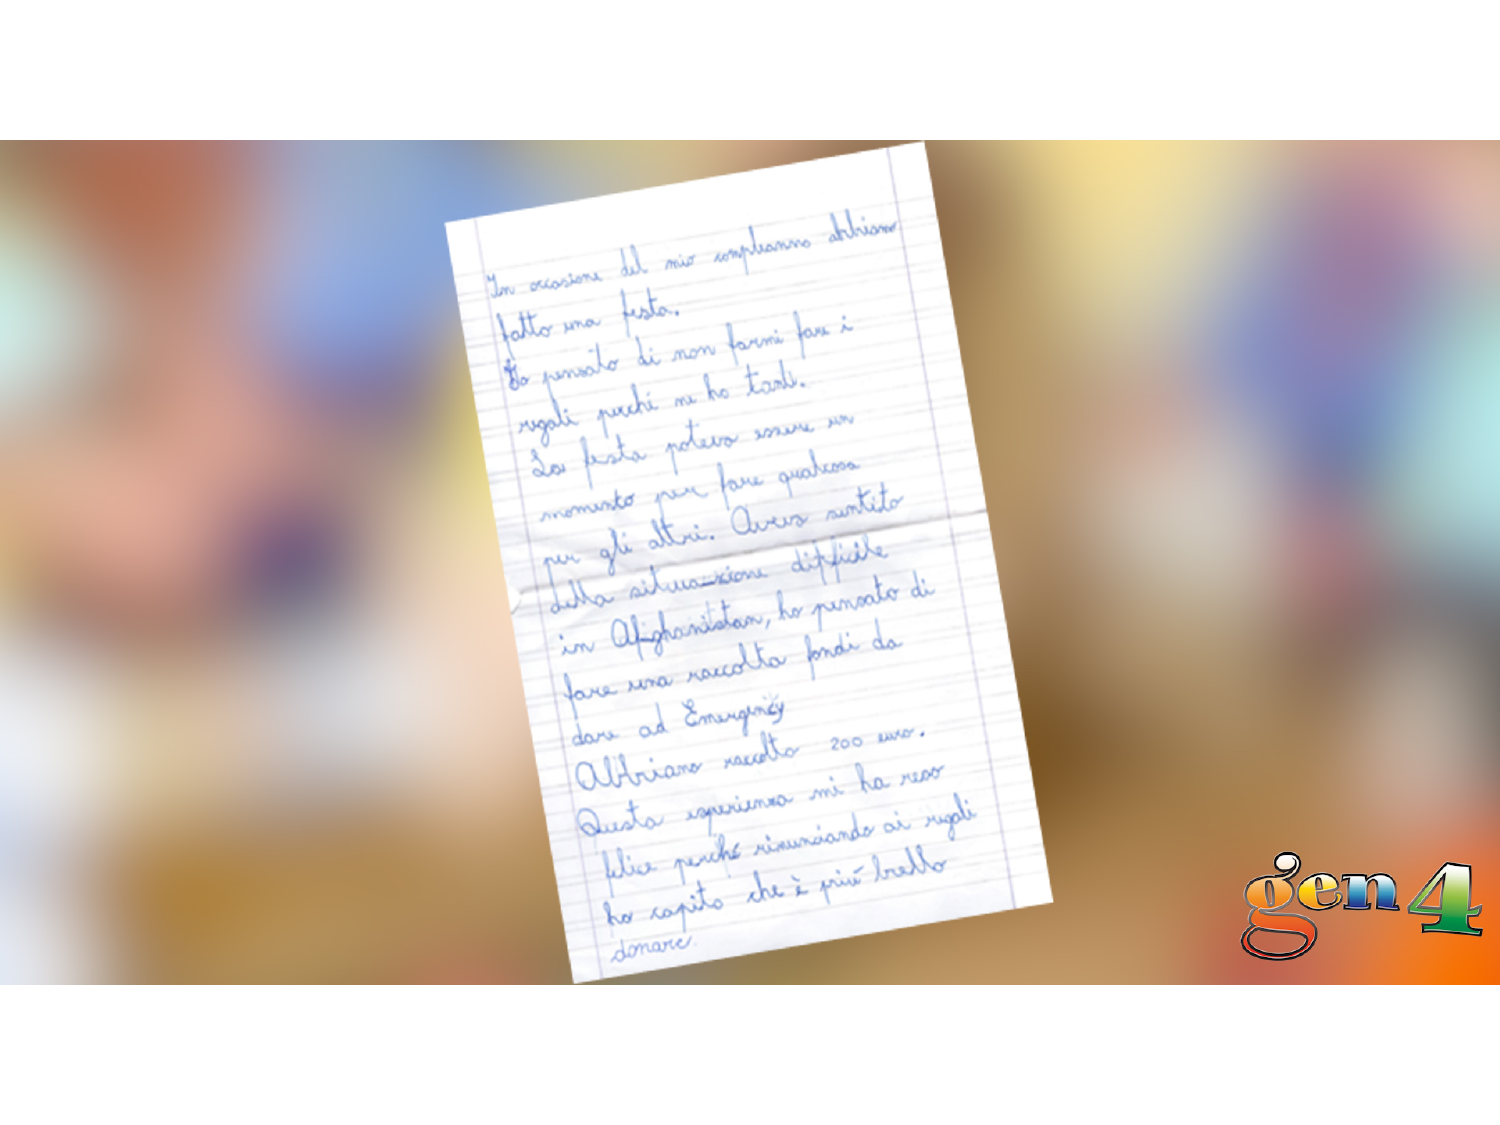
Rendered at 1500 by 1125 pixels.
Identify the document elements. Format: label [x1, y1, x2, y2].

picture [0, 140, 1500, 985]
